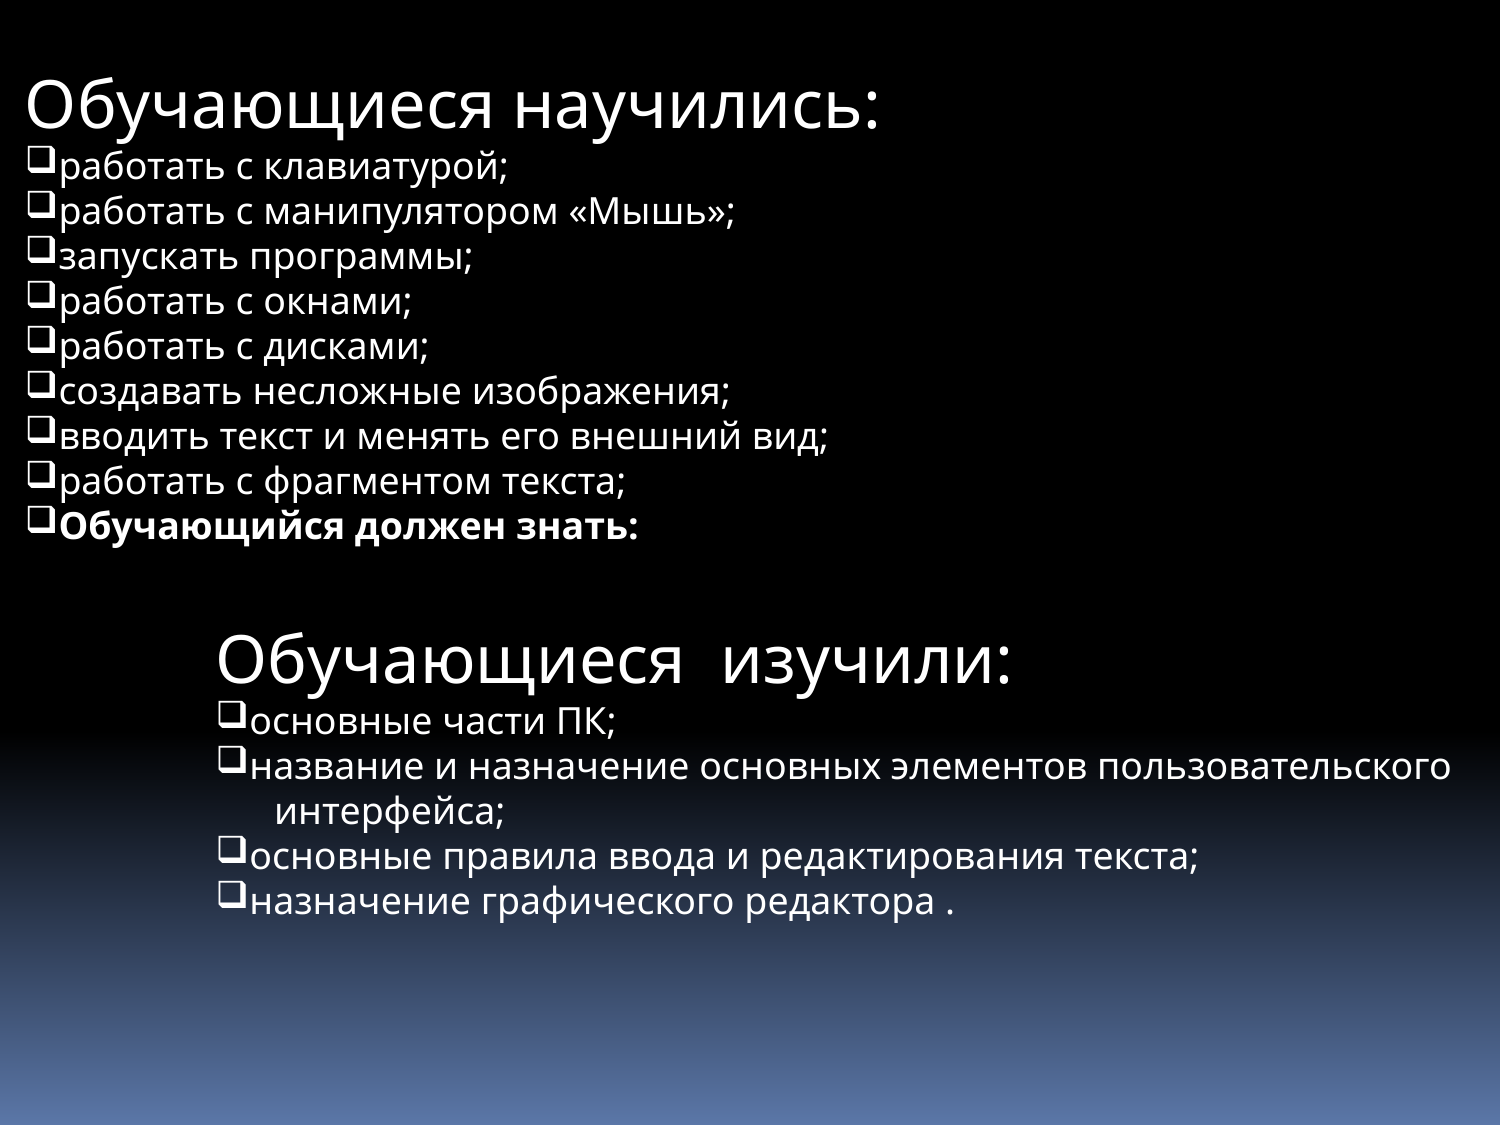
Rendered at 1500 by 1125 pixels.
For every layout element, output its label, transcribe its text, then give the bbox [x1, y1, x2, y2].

text_box Обучающиеся изучили: основные части ПК; название и назначение основных элементов пользовательского интерфейса; основные правила ввода и редактирования текста; назначение графического редактора . [200, 609, 1468, 1020]
text_box Обучающиеся научились: работать с клавиатурой; работать с манипулятором «Мышь»; запускать программы; работать с окнами; работать с дисками; создавать несложные изображения; вводить текст и менять его внешний вид; работать с фрагментом текста; Обучающийся должен знать: [10, 54, 915, 555]
